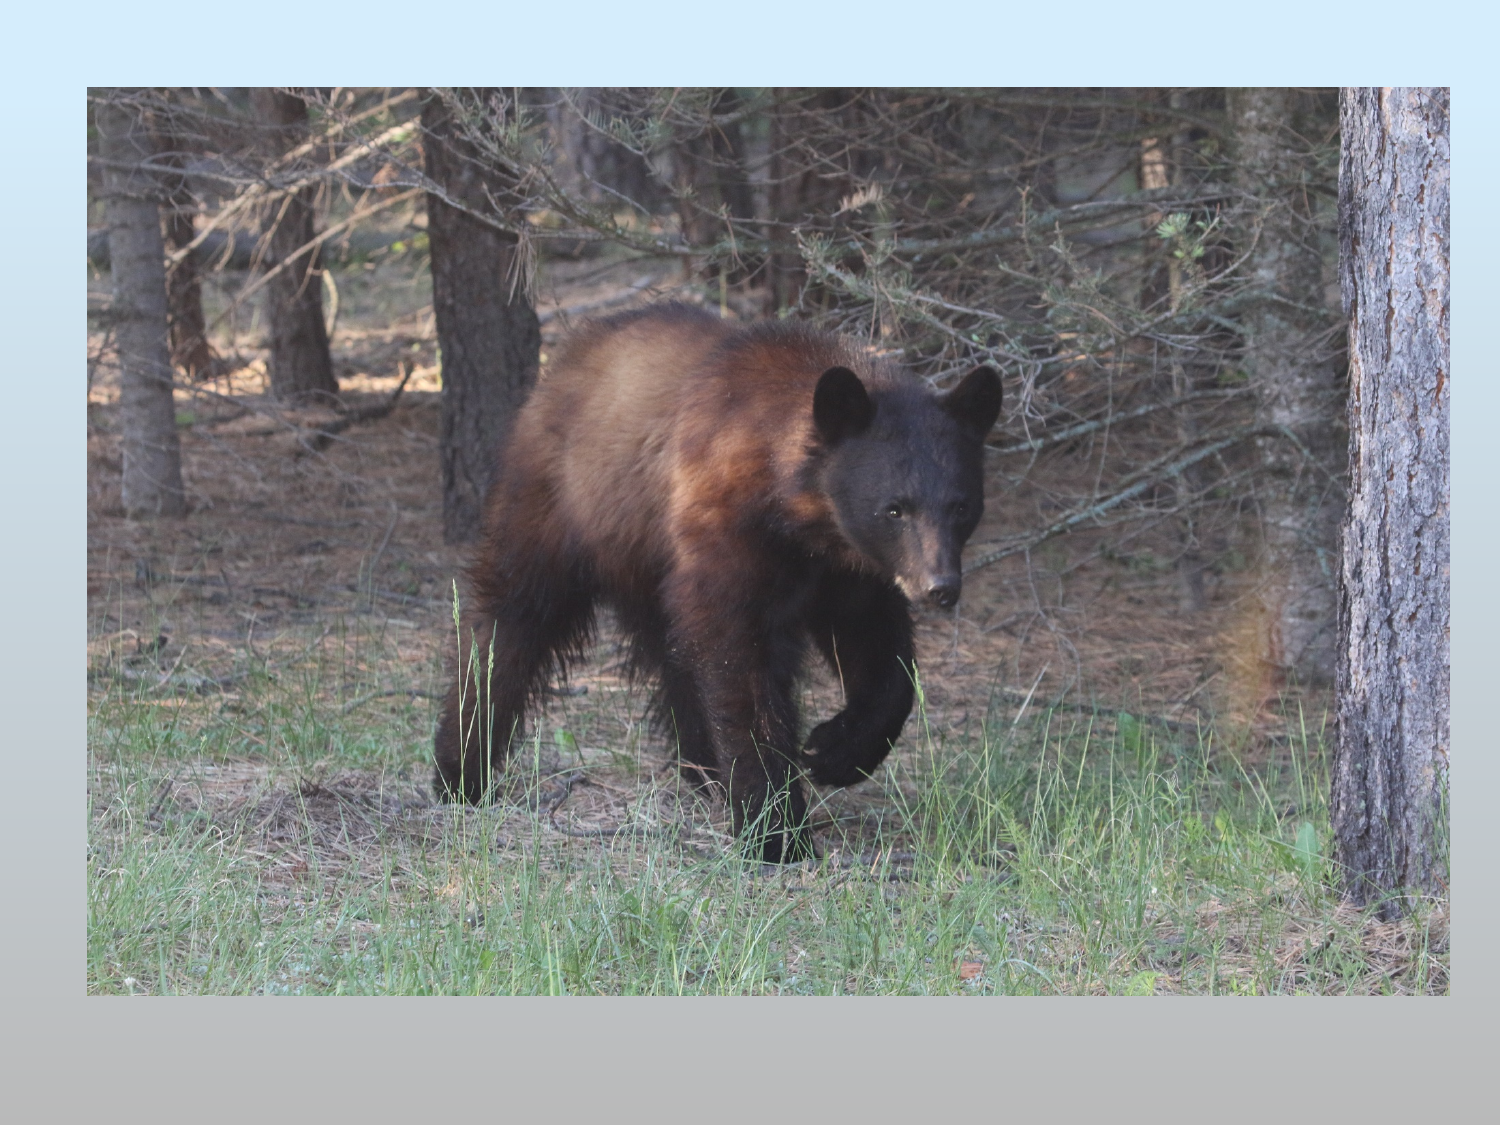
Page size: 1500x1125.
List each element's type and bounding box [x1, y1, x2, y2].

picture [87, 87, 1451, 997]
